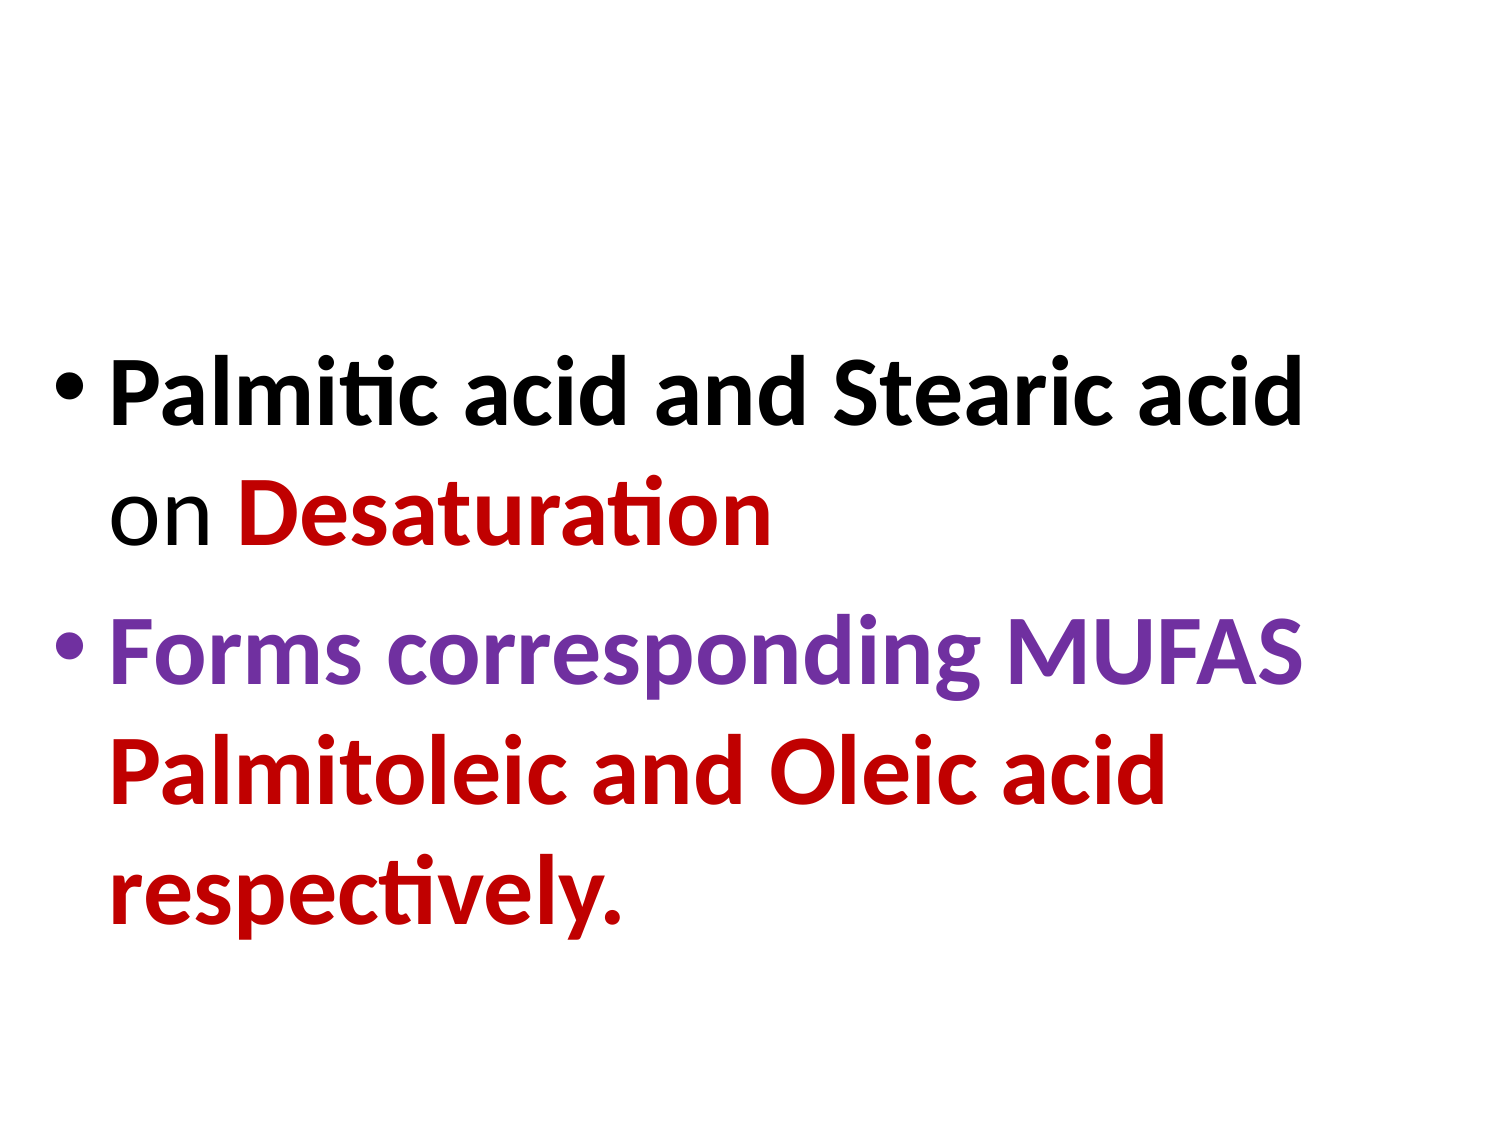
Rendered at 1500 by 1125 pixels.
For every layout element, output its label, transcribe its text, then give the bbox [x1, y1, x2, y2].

list Palmitic acid and Stearic acid on Desaturation Forms corresponding MUFAS Palmitoleic and Oleic acid respectively. [37, 317, 1425, 1038]
